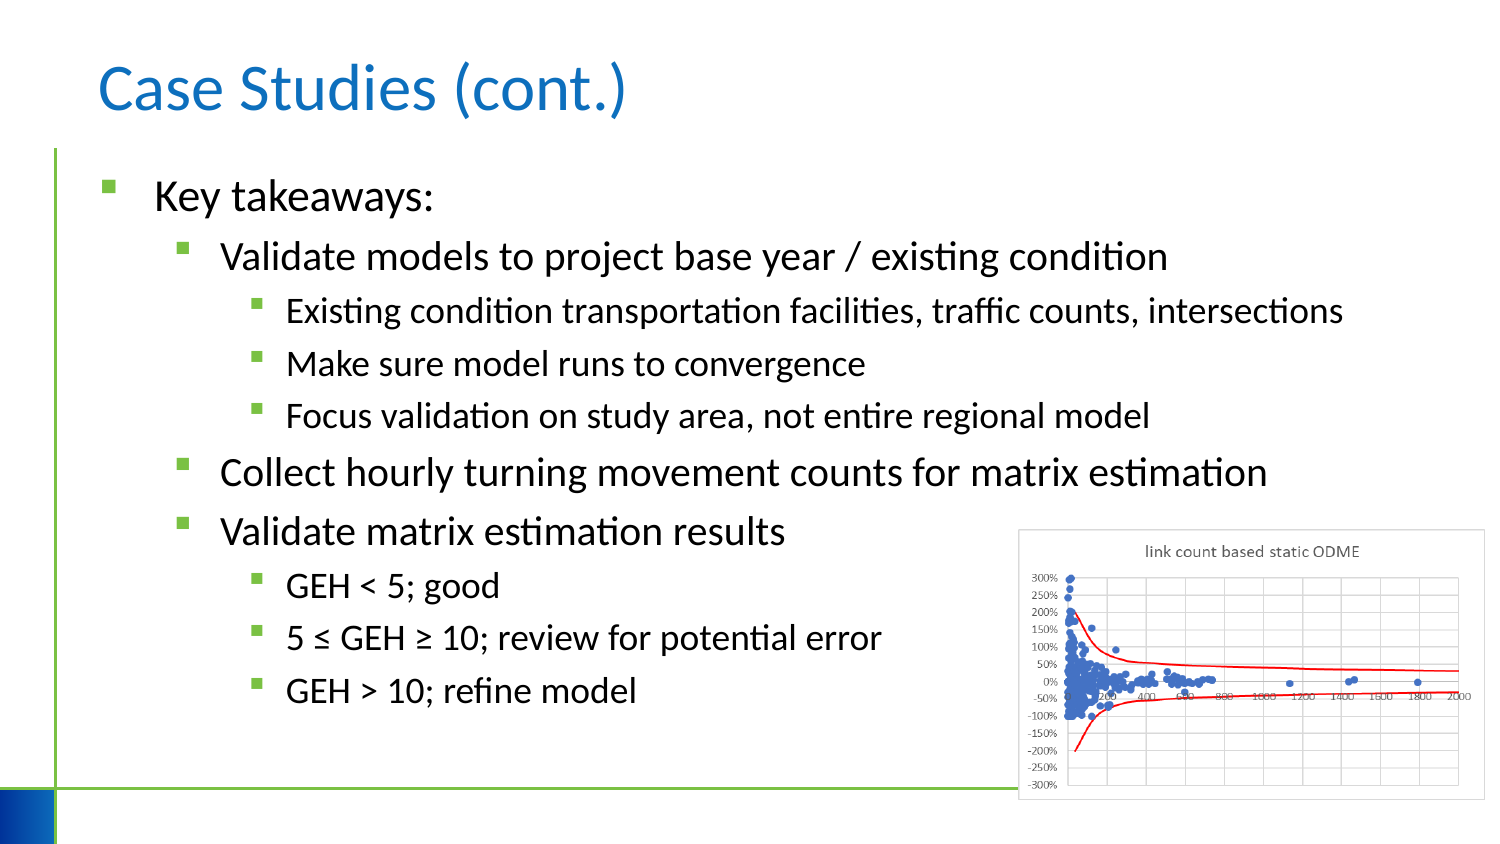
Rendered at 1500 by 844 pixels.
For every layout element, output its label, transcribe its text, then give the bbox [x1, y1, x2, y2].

picture [1018, 529, 1485, 800]
title Case Studies (cont.) [83, 44, 1425, 123]
list Key takeaways: Validate models to project base year / existing condition Existing condition transportation facilities, traffic counts, intersections Make sure model runs to convergence Focus validation on study area, not entire regional model Collect hourly turning movement counts for matrix estimation Validate matrix estimation results GEH < 5; good 5 ≤ GEH ≥ 10; review for potential error GEH > 10; refine model [83, 158, 1425, 756]
